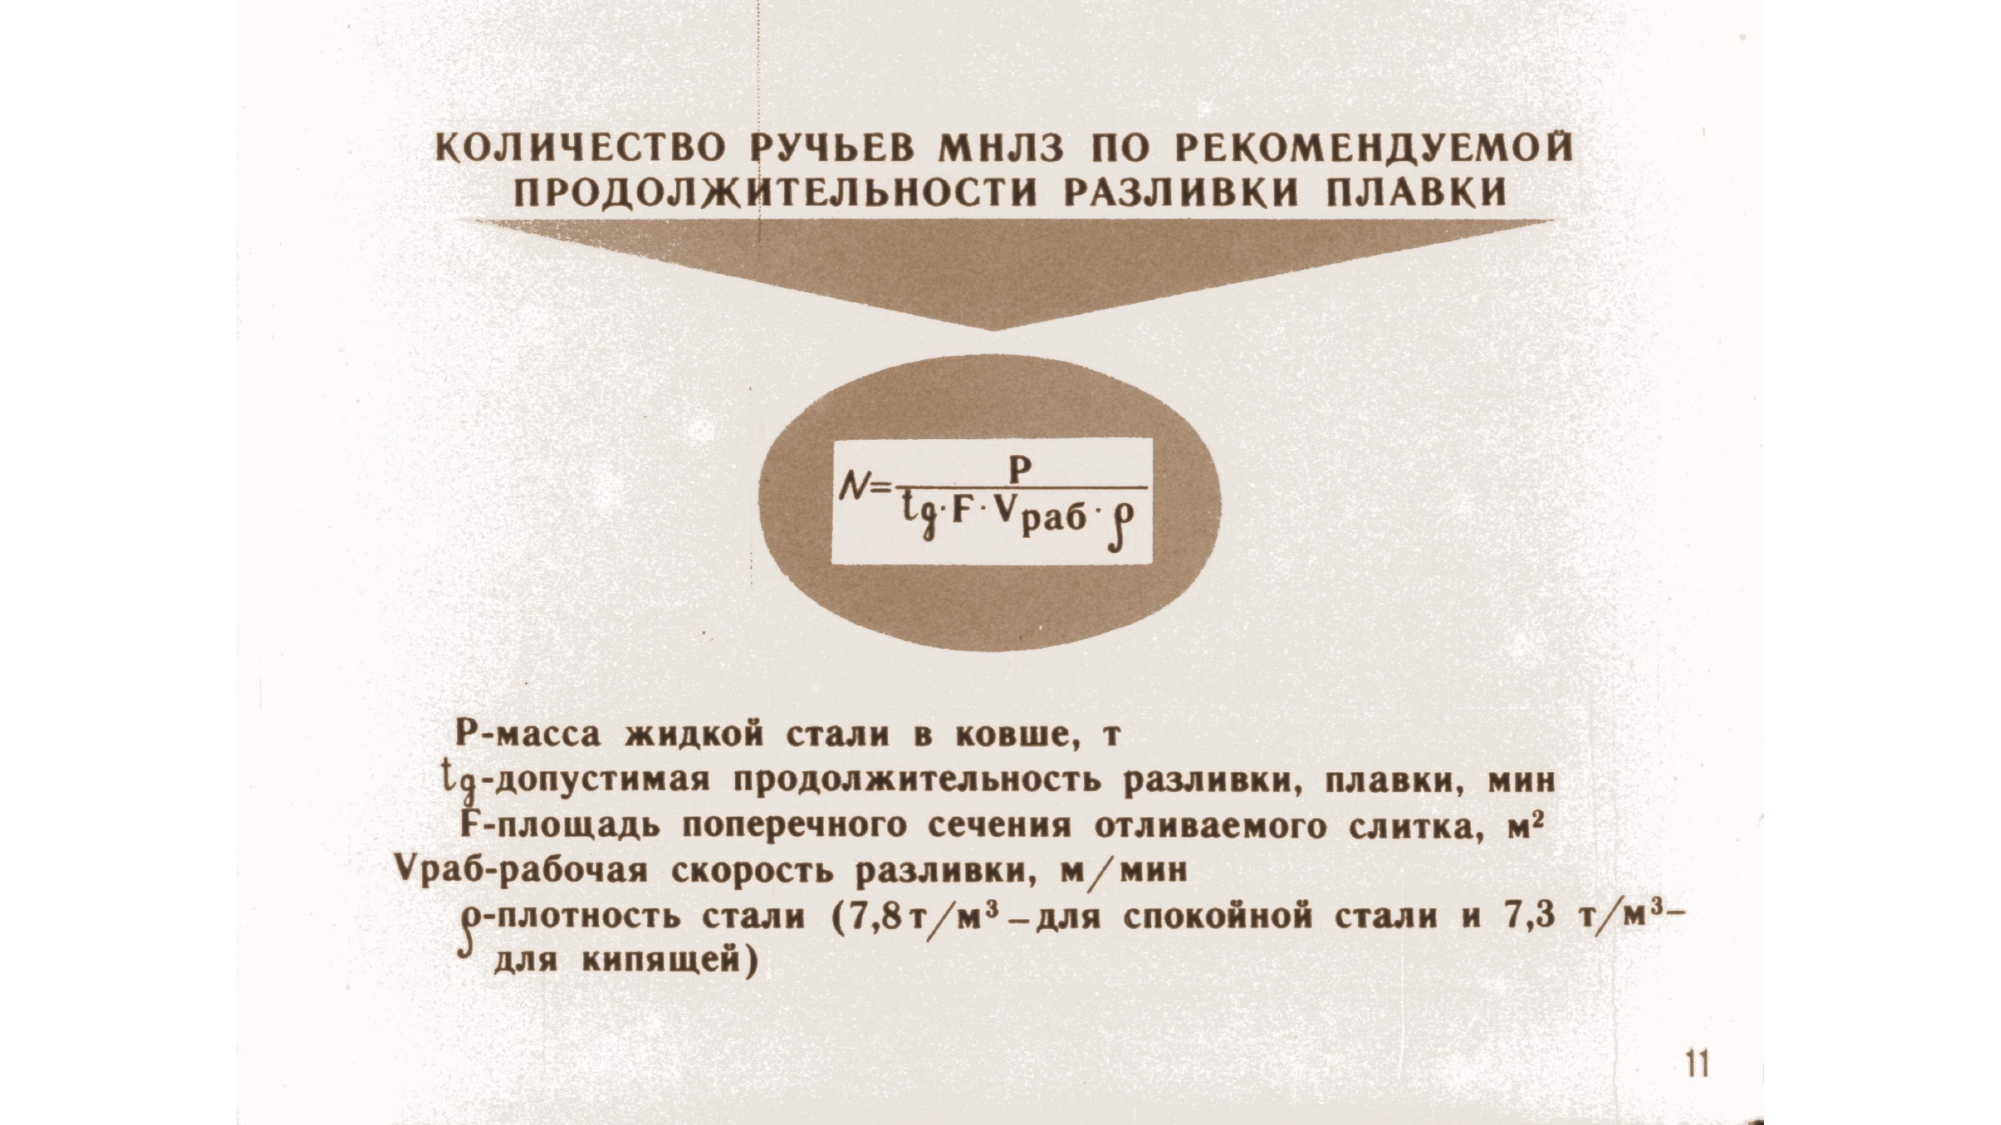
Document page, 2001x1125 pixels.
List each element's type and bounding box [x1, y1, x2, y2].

picture [236, 0, 1764, 1125]
